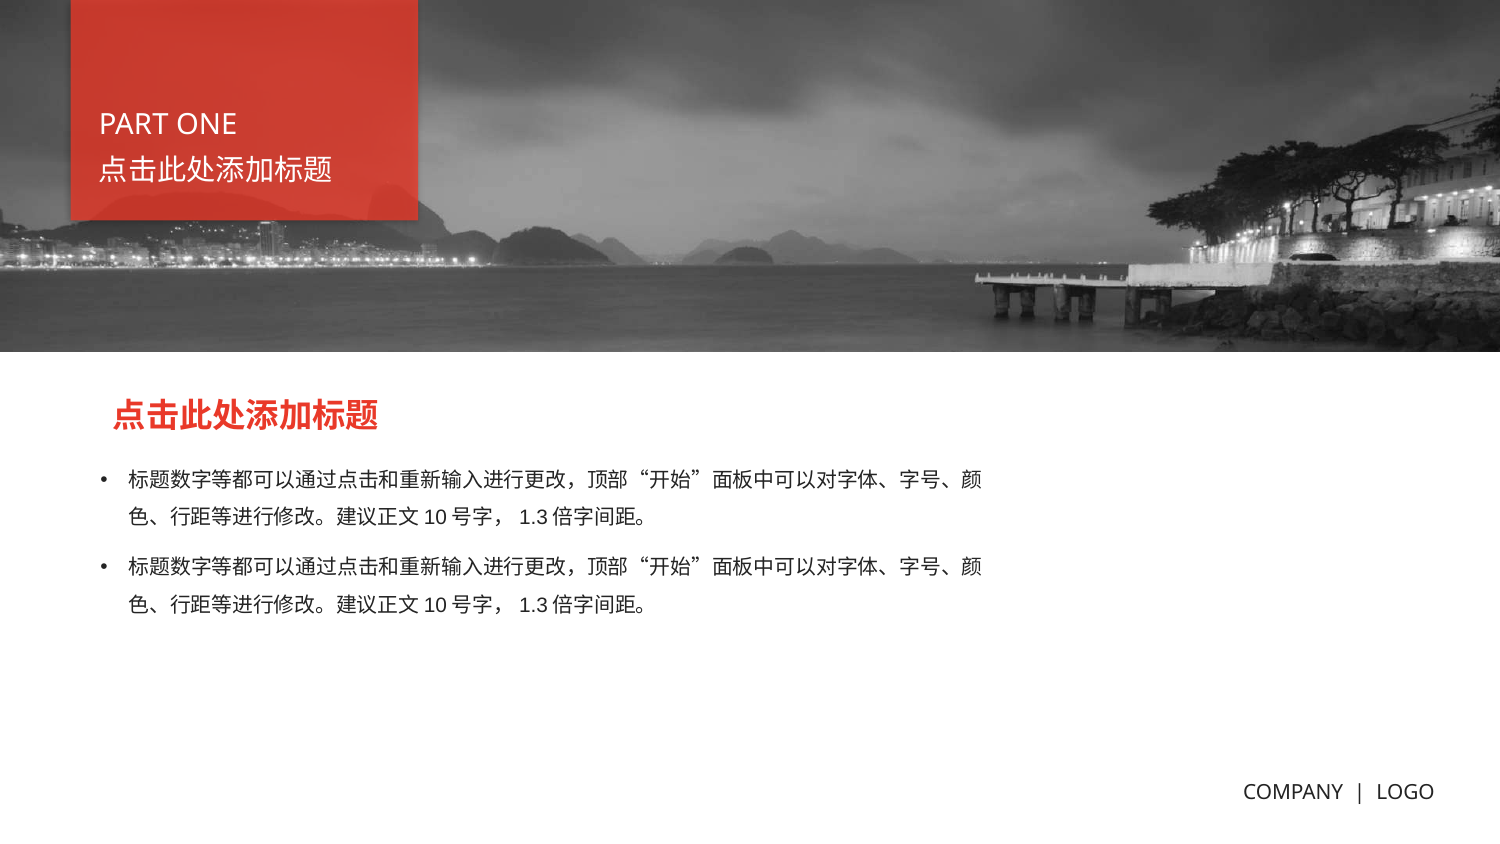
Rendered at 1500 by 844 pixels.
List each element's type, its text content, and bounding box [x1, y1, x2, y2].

text_box 标题数字等都可以通过点击和重新输入进行更改，顶部“开始”面板中可以对字体、字号、颜色、行距等进行修改。建议正文10号字，1.3倍字间距。 标题数字等都可以通过点击和重新输入进行更改，顶部“开始”面板中可以对字体、字号、颜色、行距等进行修改。建议正文10号字，1.3倍字间距。 [84, 446, 997, 624]
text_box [70, 0, 419, 221]
text_box COMPANY | LOGO [1142, 763, 1450, 811]
text_box 点击此处添加标题 [98, 386, 402, 441]
picture [0, 0, 1500, 352]
